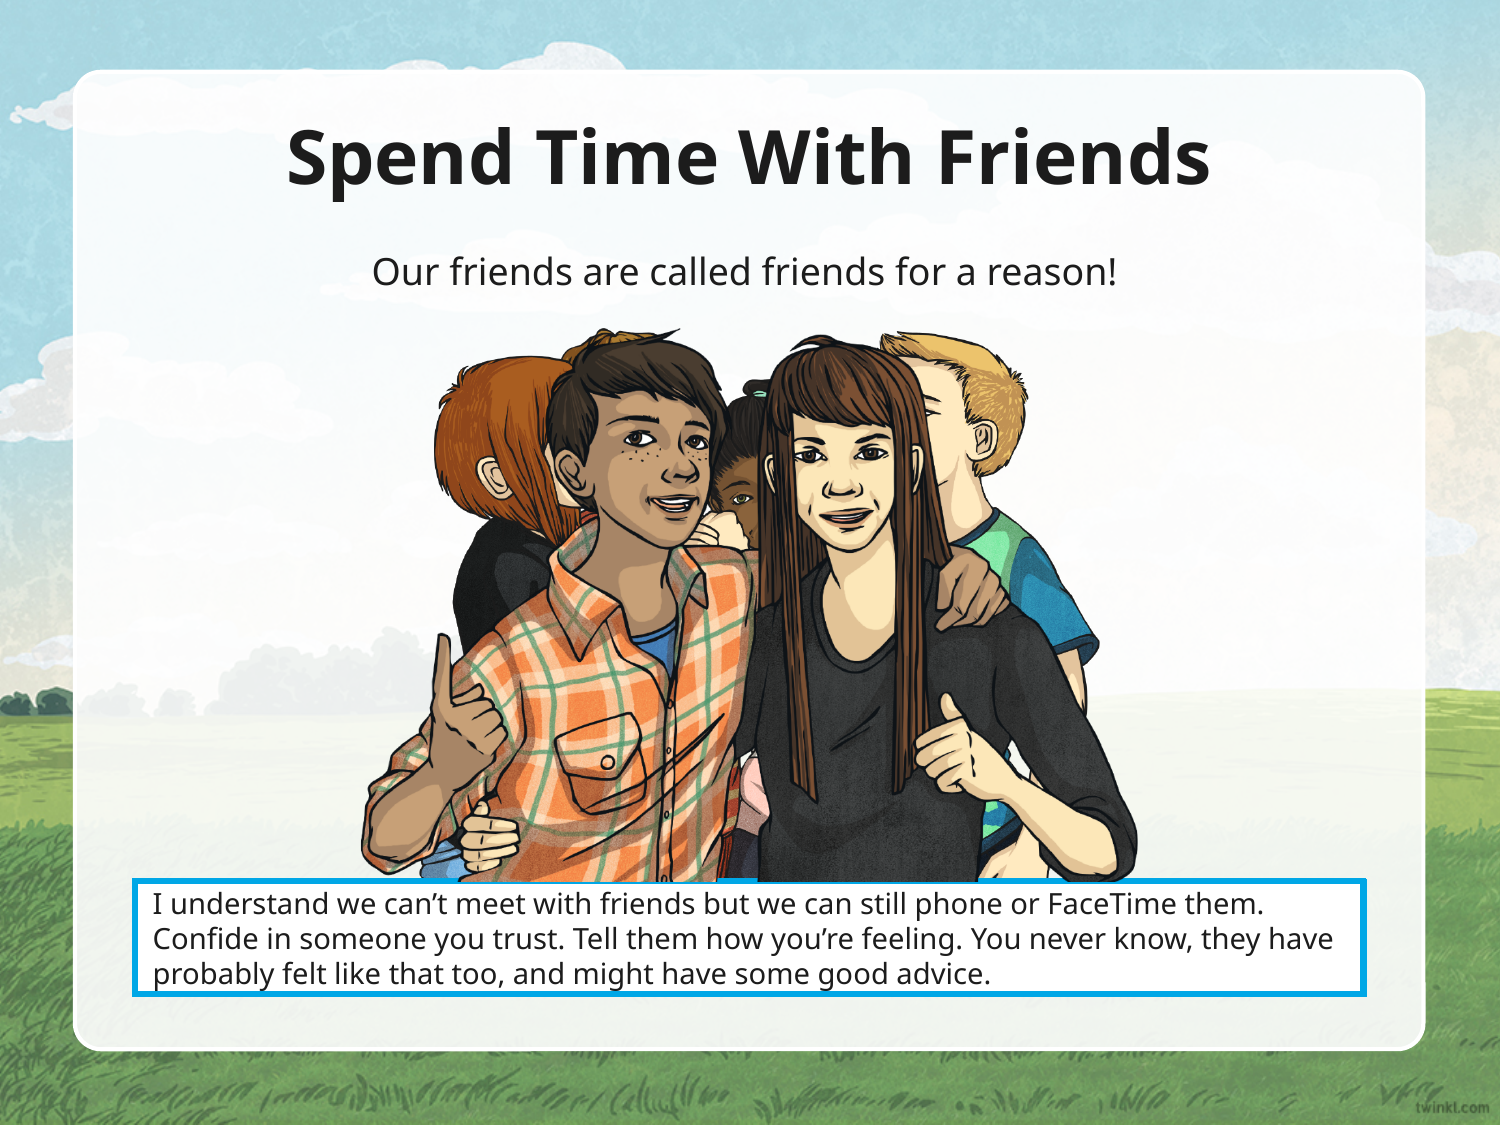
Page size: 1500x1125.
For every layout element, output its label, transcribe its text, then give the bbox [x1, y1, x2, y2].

picture [0, 0, 1500, 1125]
title Spend Time With Friends [73, 76, 1426, 244]
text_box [135, 328, 1364, 994]
text_box Our friends are called friends for a reason! [123, 248, 1376, 294]
